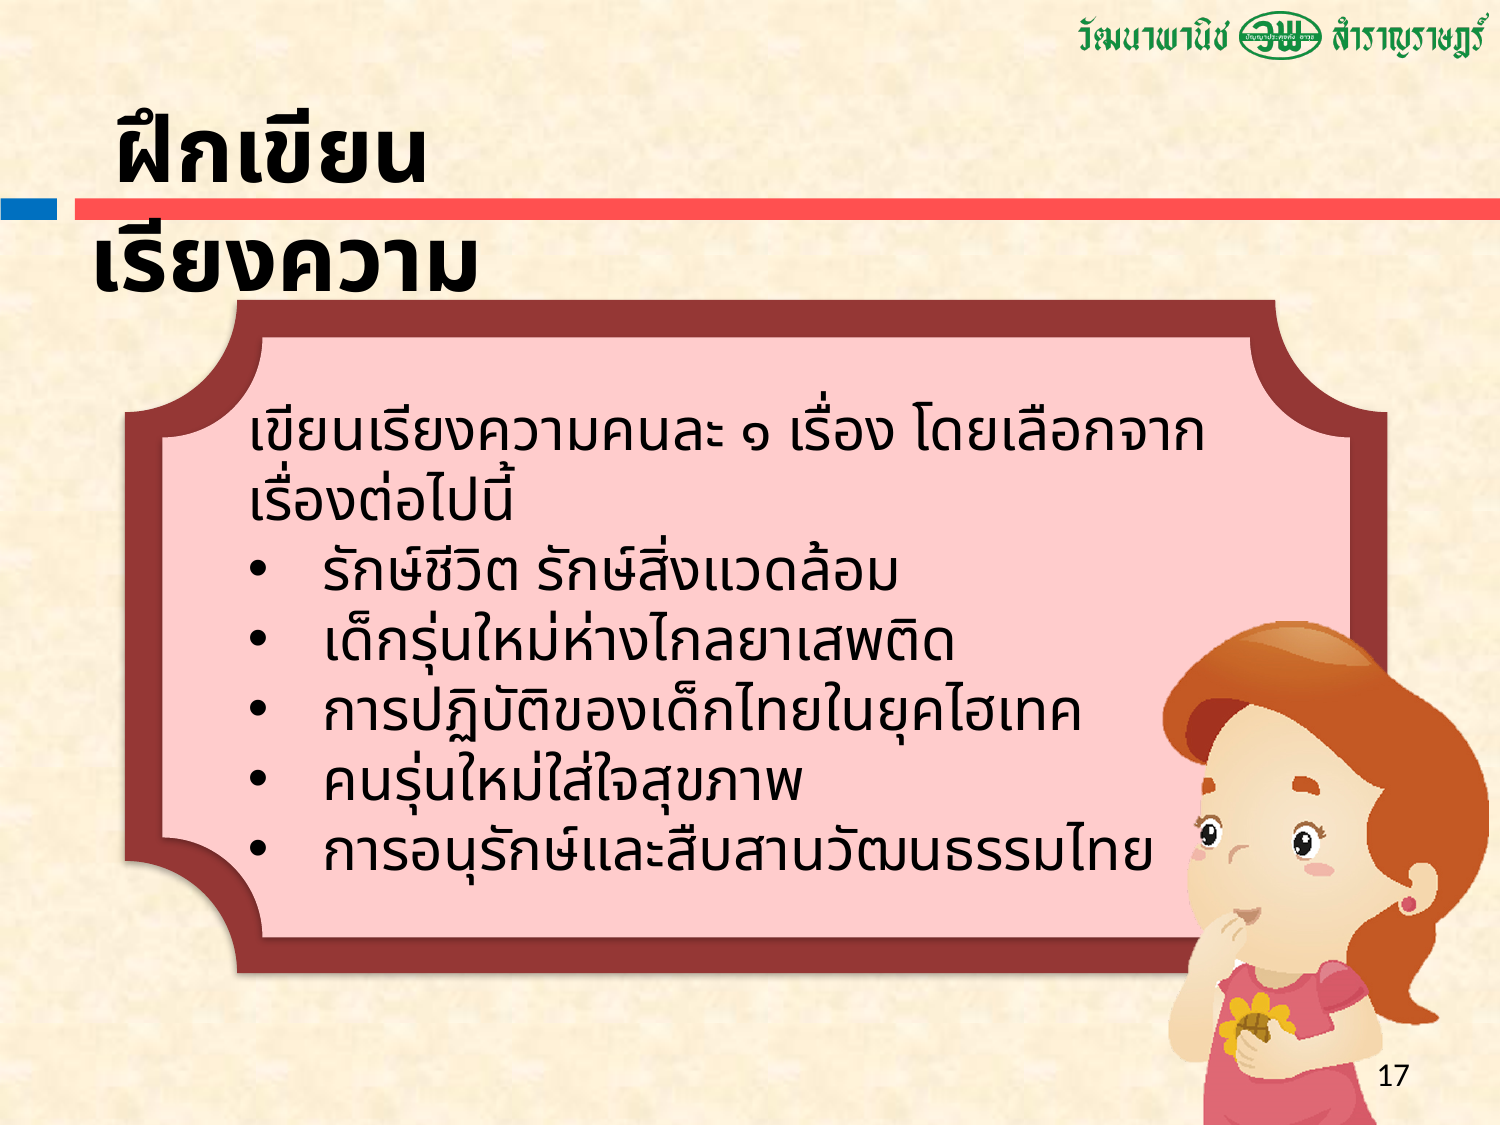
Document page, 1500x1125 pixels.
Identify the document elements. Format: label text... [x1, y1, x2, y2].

text_box ฝึกเขียนเรียงความ [75, 229, 575, 318]
picture [0, 221, 1500, 1125]
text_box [0, 198, 1500, 221]
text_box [124, 299, 1388, 974]
picture [0, 0, 1500, 198]
text_box ฝึกเขียนเรียงความ [75, 82, 575, 196]
